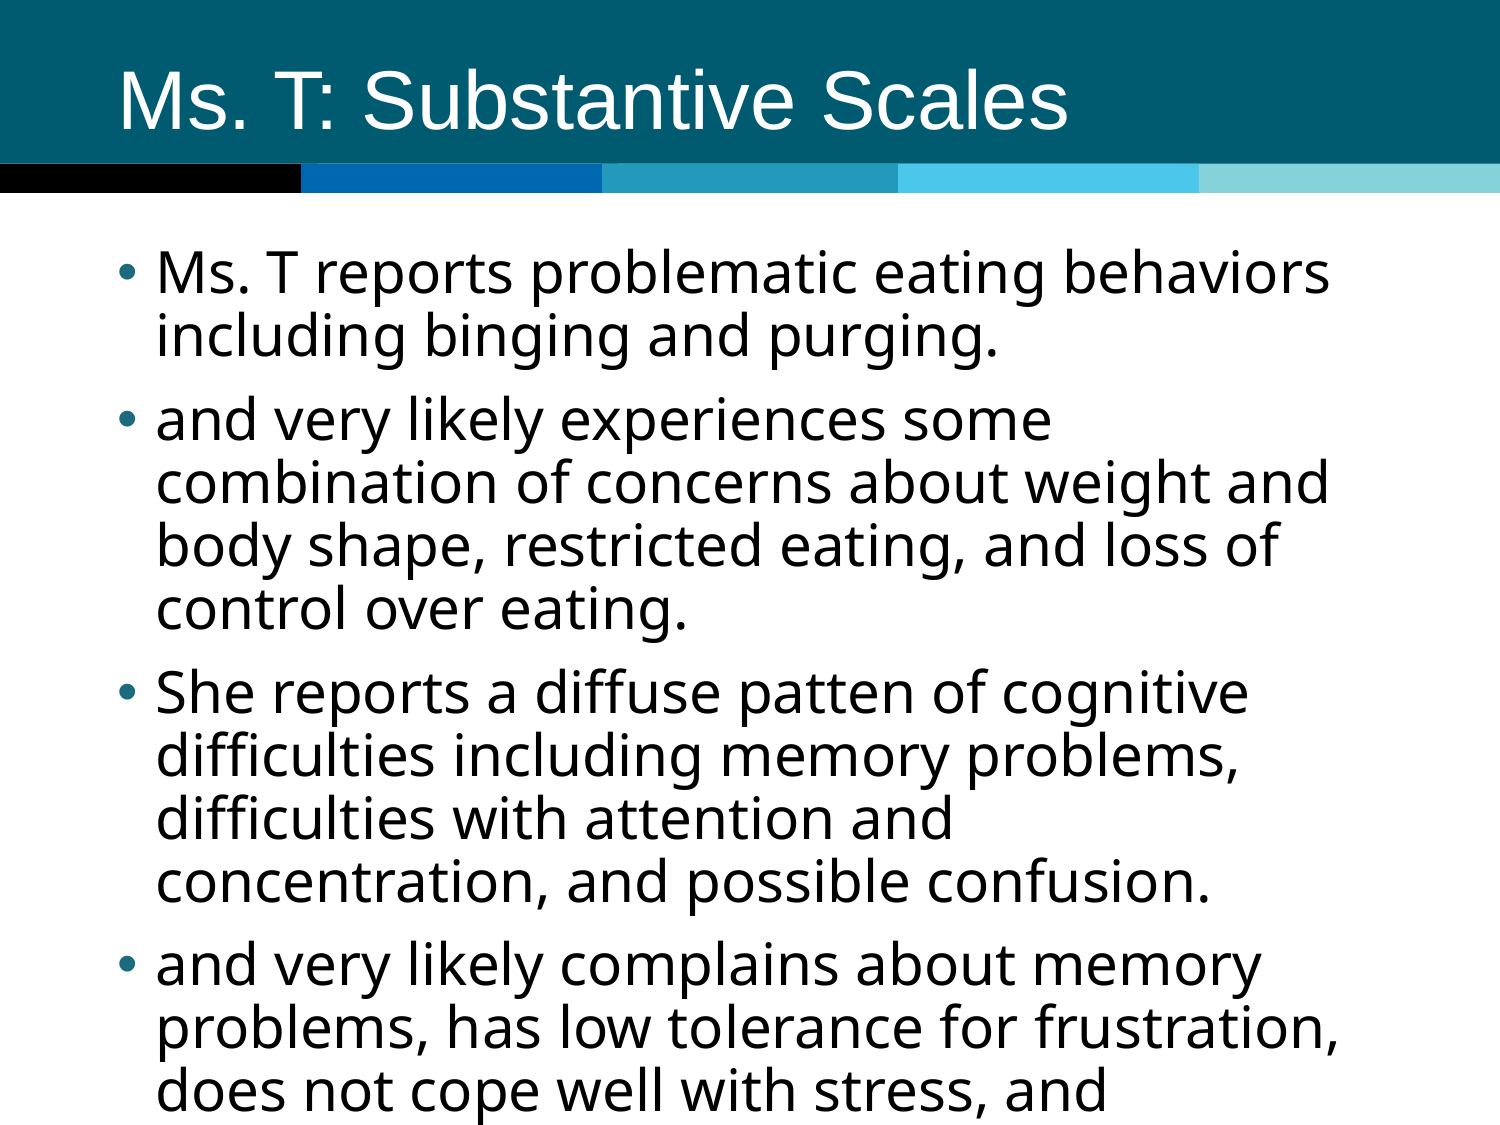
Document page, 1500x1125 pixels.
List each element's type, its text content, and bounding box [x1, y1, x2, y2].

title Ms. T: Substantive Scales [103, 50, 1397, 156]
list Ms. T reports problematic eating behaviors including binging and purging. and very likely experiences some combination of concerns about weight and body shape, restricted eating, and loss of control over eating. She reports a diffuse patten of cognitive difficulties including memory problems, difficulties with attention and concentration, and possible confusion. and very likely complains about memory problems, has low tolerance for frustration, does not cope well with stress, and experiences difficulties in attention and/or concertation. [103, 236, 1366, 1014]
